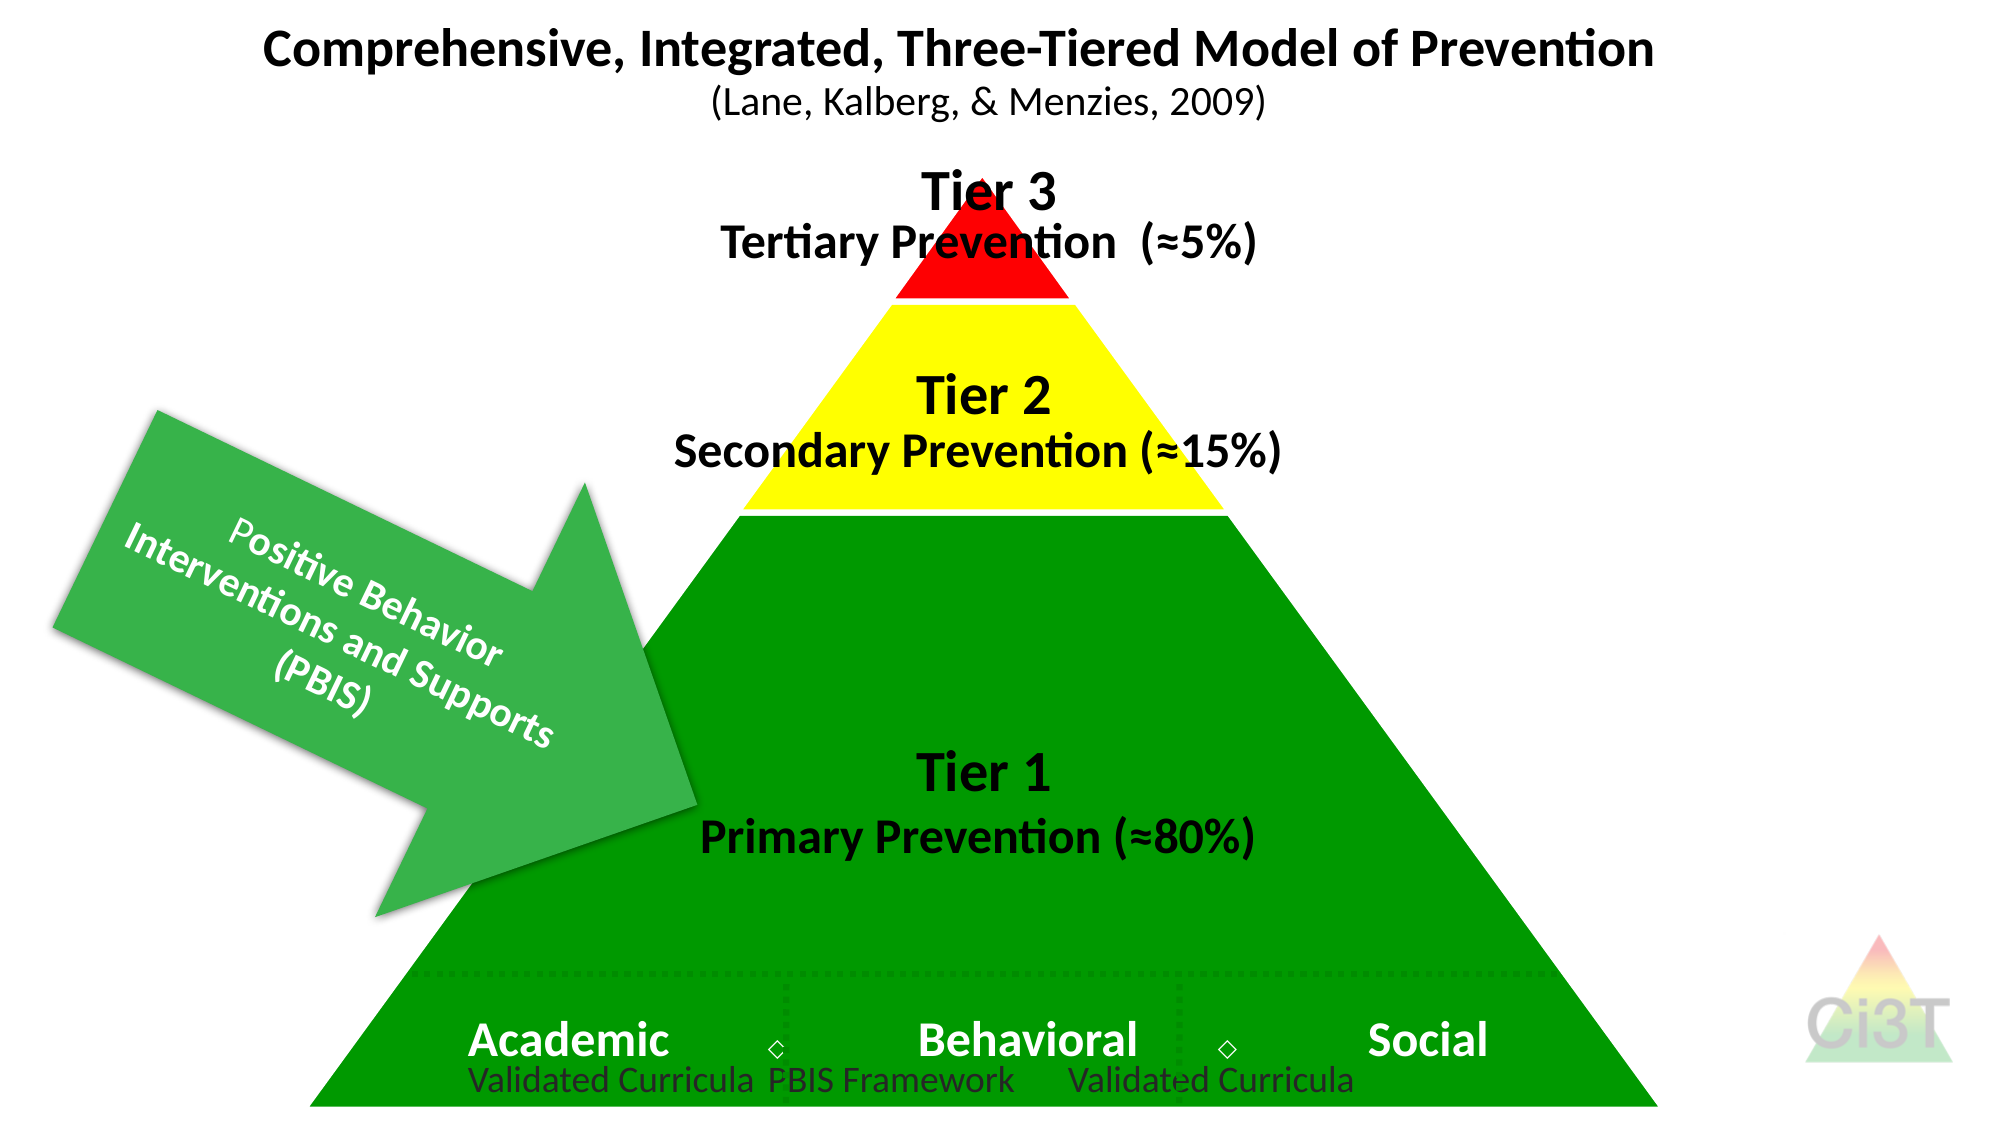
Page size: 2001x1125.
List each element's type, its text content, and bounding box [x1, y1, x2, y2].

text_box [303, 145, 1665, 1110]
text_box Positive Behavior Interventions and Supports (PBIS) [52, 410, 303, 749]
text_box (Lane, Kalberg, & Menzies, 2009) [695, 66, 1283, 131]
text_box Comprehensive, Integrated, Three-Tiered Model of Prevention [210, 4, 1711, 136]
